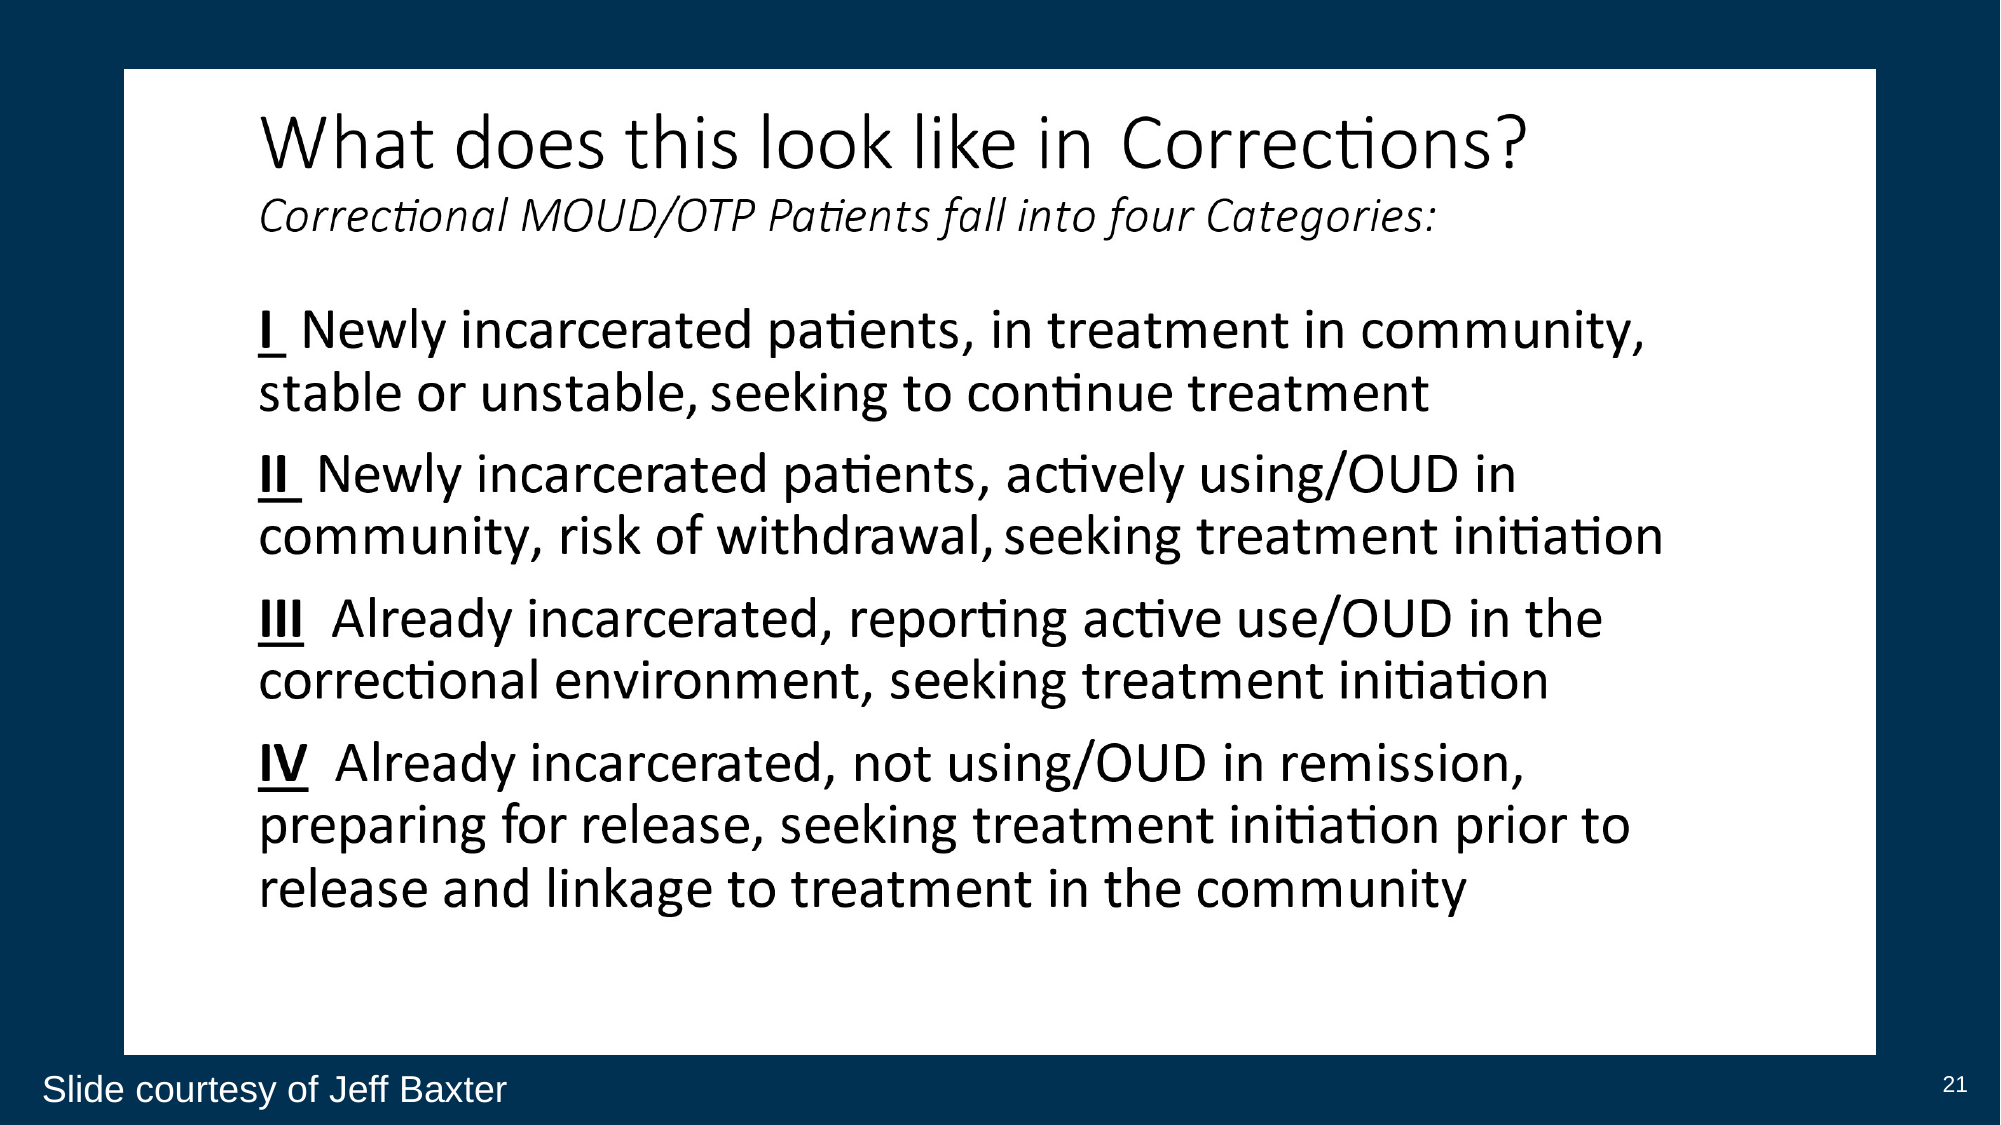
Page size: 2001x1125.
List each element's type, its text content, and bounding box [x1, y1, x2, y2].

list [124, 69, 1876, 1056]
slide_number 21 [1833, 1062, 1984, 1113]
text_box Slide courtesy of Jeff Baxter [27, 1058, 745, 1118]
